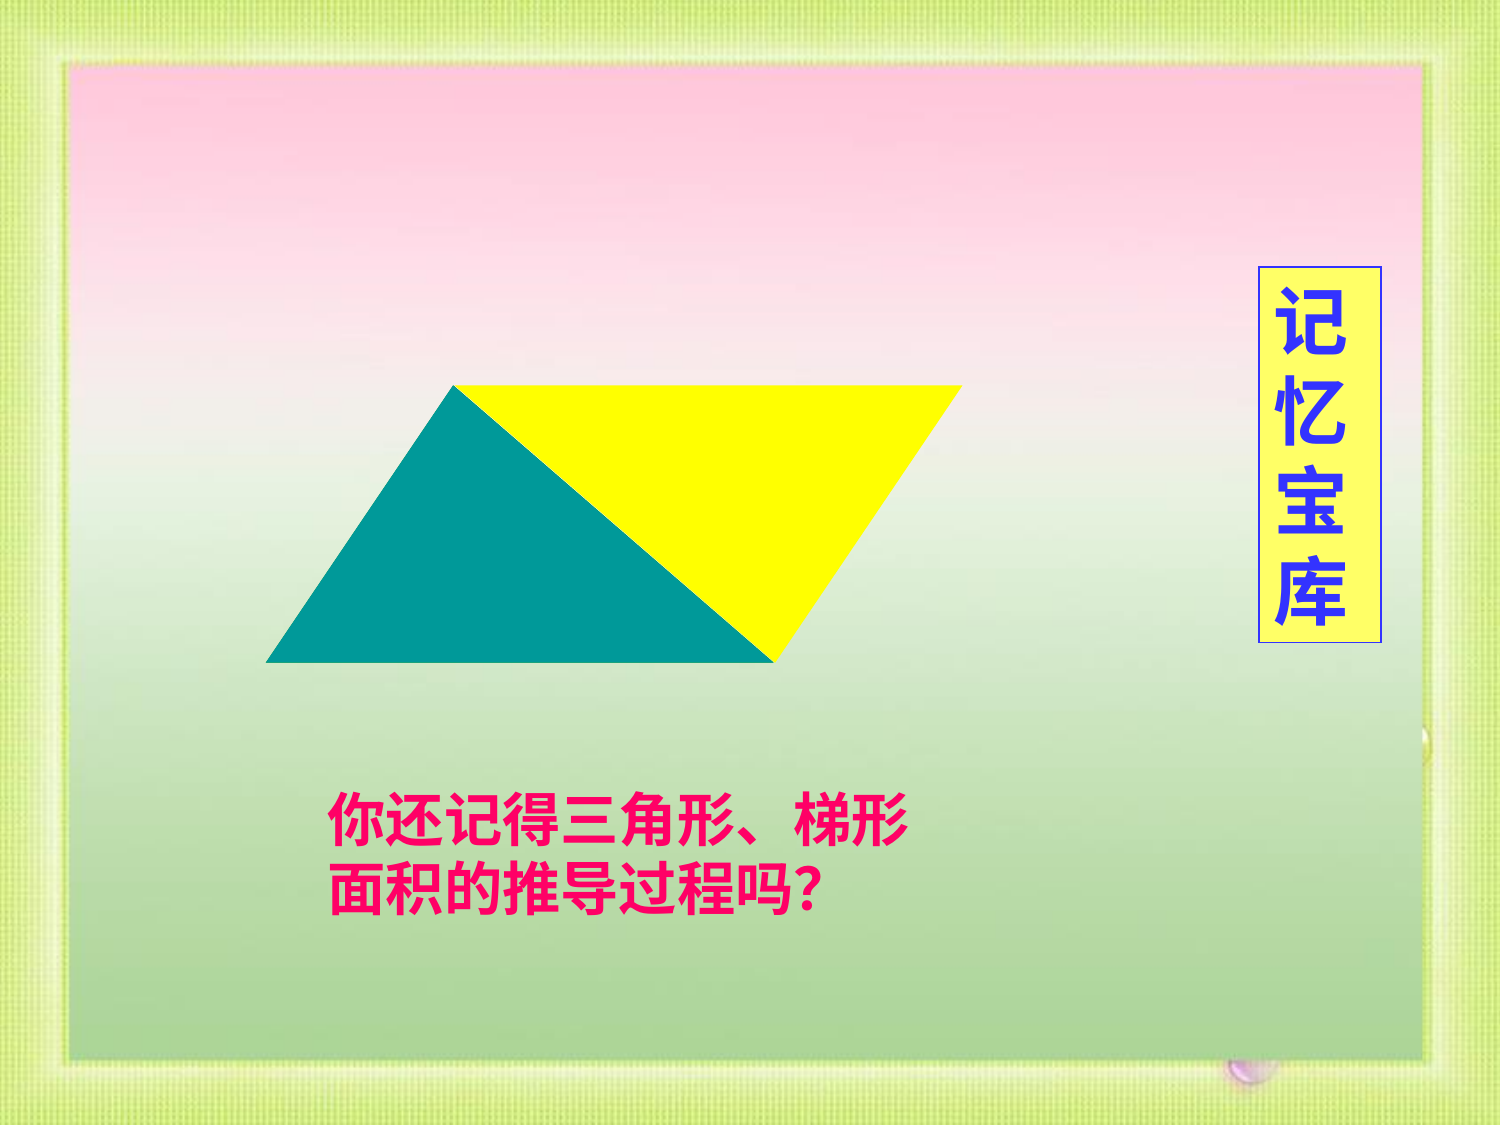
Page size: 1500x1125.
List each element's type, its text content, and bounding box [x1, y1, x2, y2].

text_box [265, 385, 774, 663]
text_box 记 忆 宝 库 [1259, 267, 1381, 643]
text_box 你还记得三角形、梯形 面积的推导过程吗？ [312, 774, 1081, 931]
picture [0, 0, 1500, 1125]
text_box [454, 385, 963, 663]
